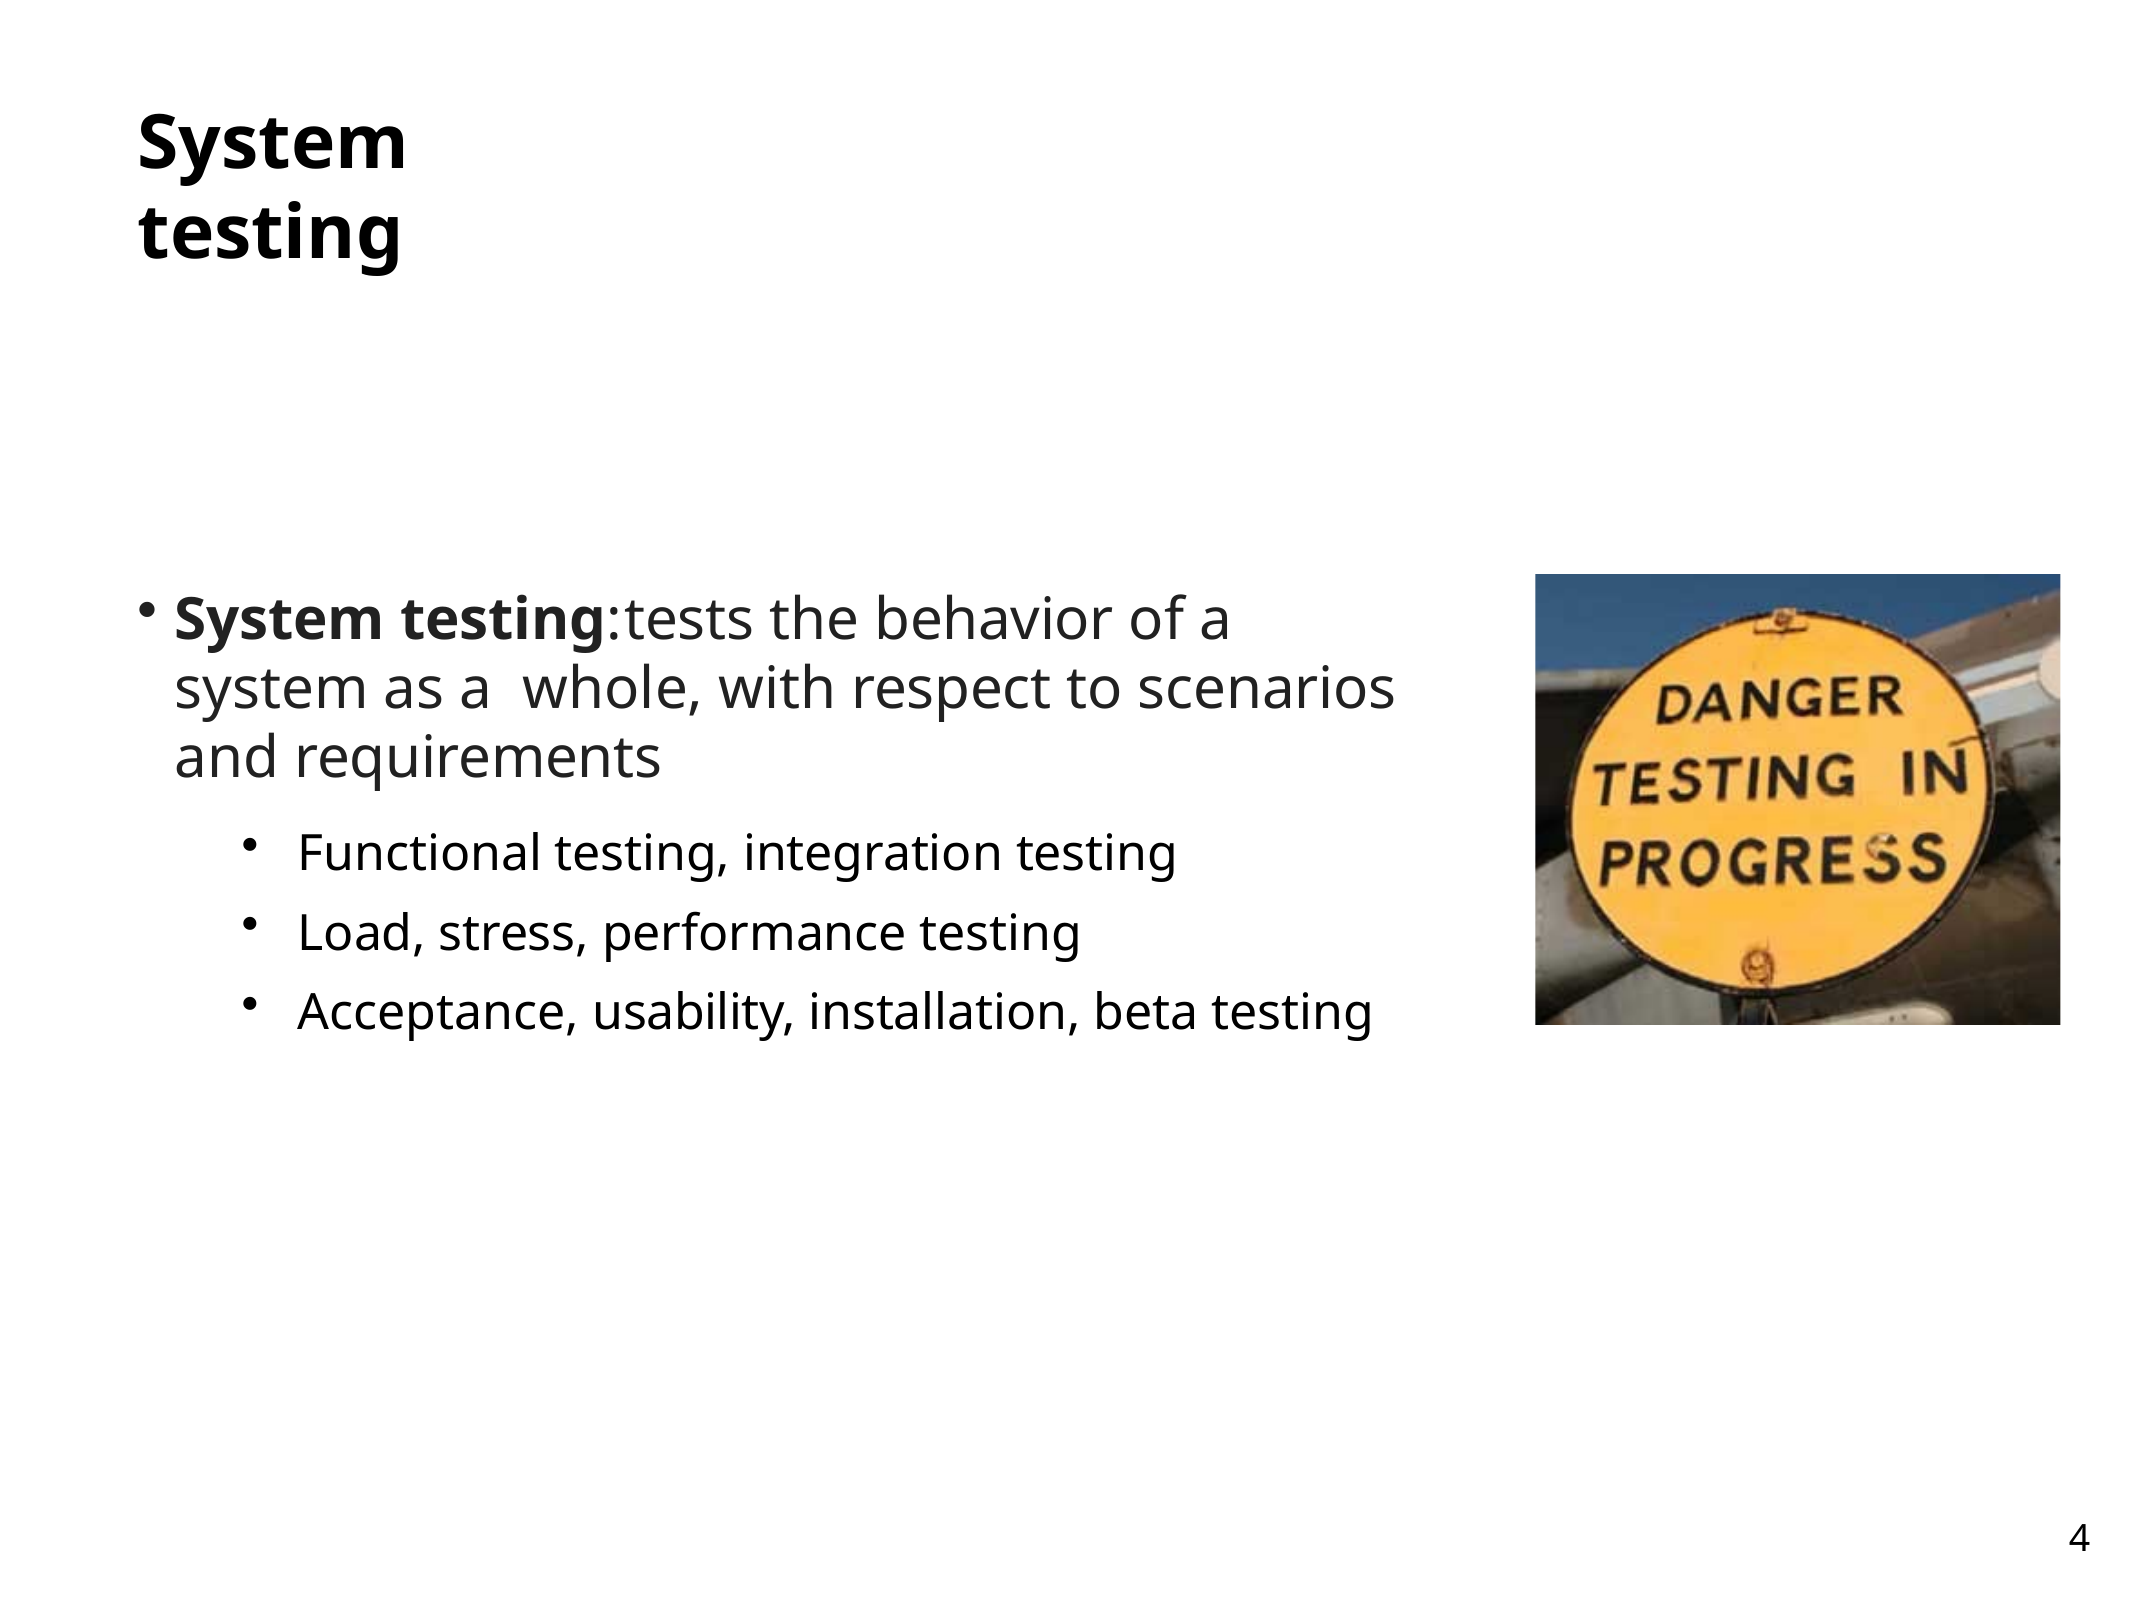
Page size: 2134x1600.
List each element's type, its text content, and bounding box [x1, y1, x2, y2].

title System testing [135, 91, 707, 361]
text_box 4 [2066, 1515, 2090, 1560]
text_box System testing: tests the behavior of a system as a whole, with respect to scenarios and requirements Functional testing, integration testing Load, stress, performance testing Acceptance, usability, installation, beta testing [135, 577, 1399, 1040]
text_box [1535, 574, 2061, 1025]
